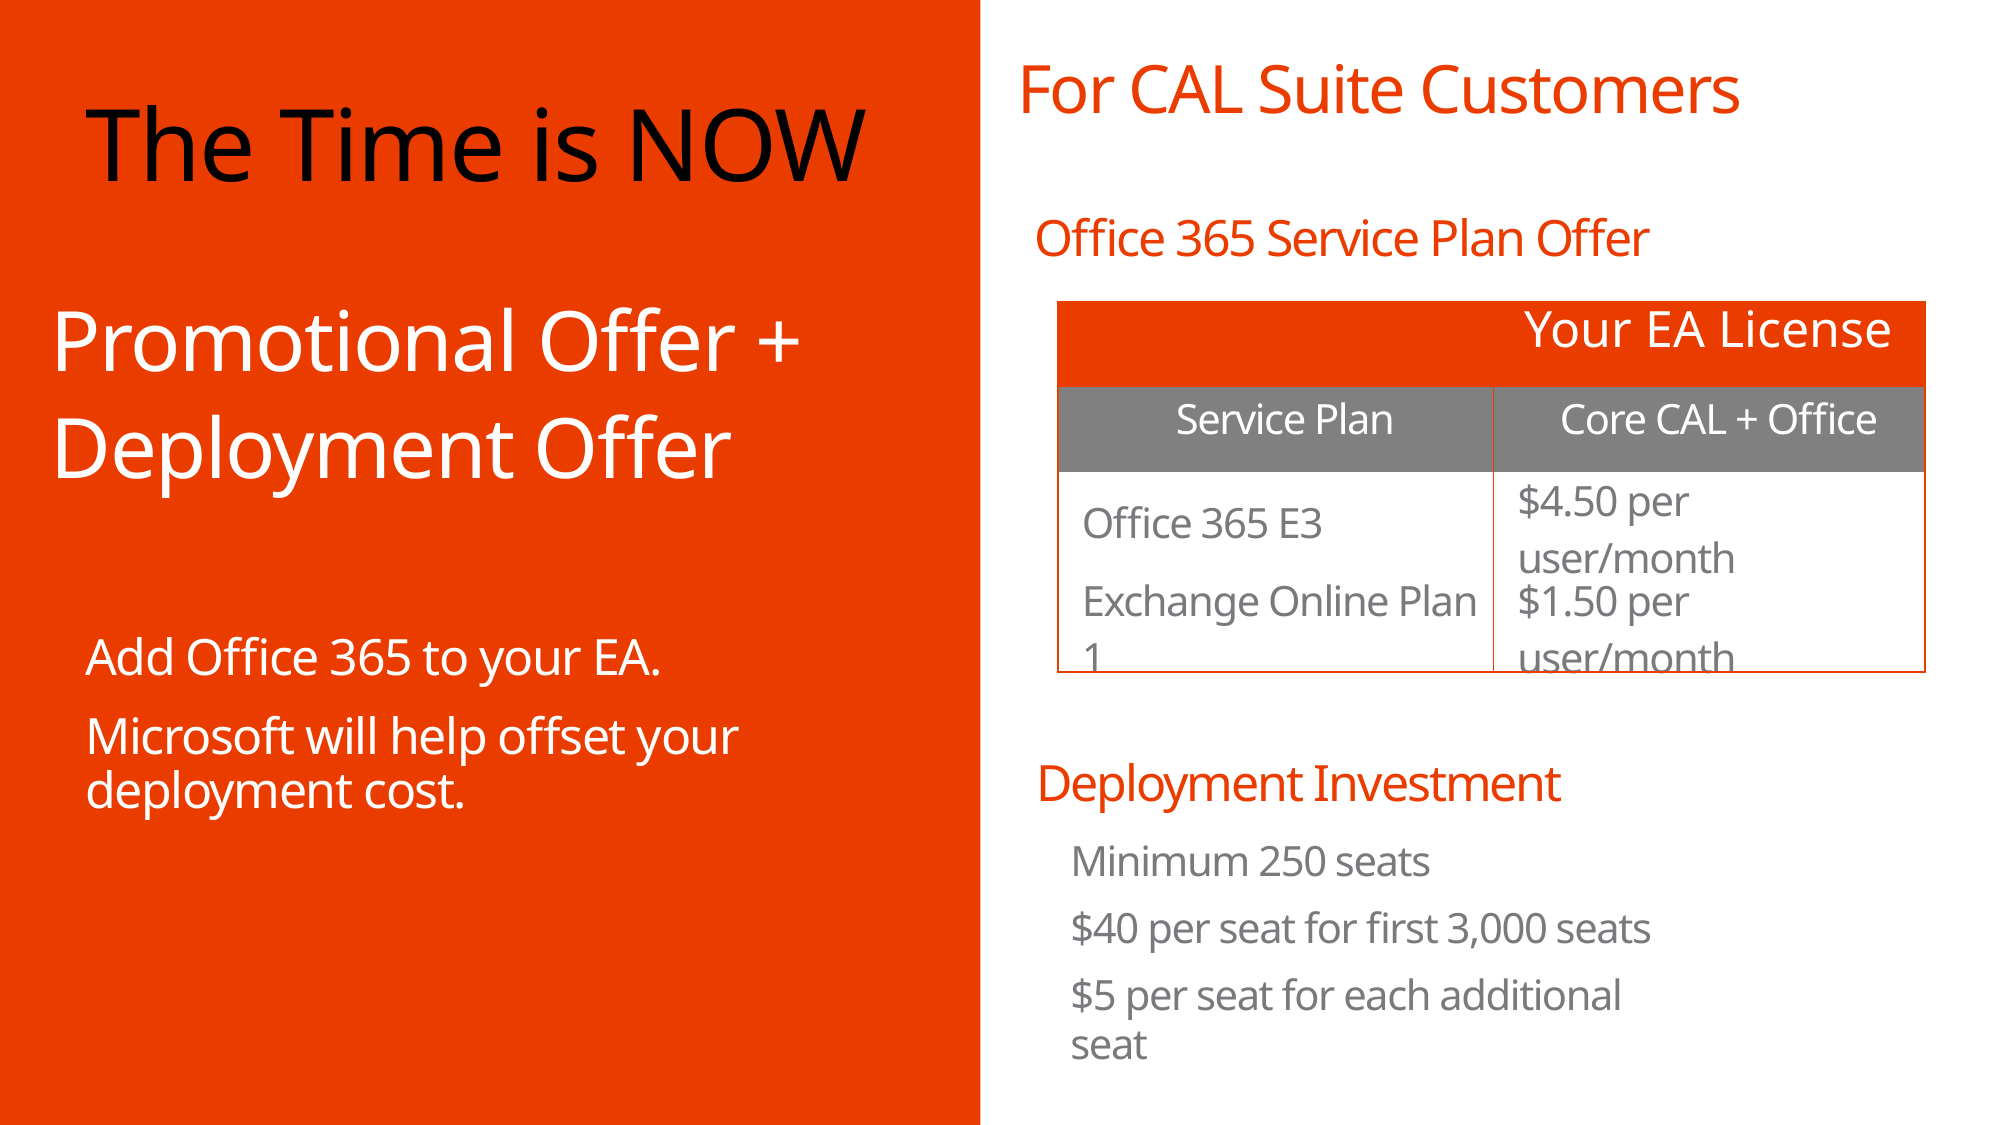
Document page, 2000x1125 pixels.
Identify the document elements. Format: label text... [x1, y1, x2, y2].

table_cell Office 365 E3 [1059, 472, 1493, 572]
table_cell $4.50 per user/month [1494, 472, 1924, 572]
table_cell Exchange Online Plan 1 [1059, 572, 1493, 657]
text_box Minimum 250 seats $40 per seat for first 3,000 seats $5 per seat for each additional seat [1020, 827, 1693, 995]
text_box Add Office 365 to your EA. Microsoft will help offset your deployment cost. [85, 632, 919, 856]
text_box [1020, 222, 1970, 300]
text_box For CAL Suite Customers [1017, 46, 1743, 127]
list The Time is NOW [85, 95, 955, 368]
text_box [1573, 997, 2000, 1125]
table_cell Core CAL + Office [1494, 387, 1924, 472]
table_header Your EA License [1494, 303, 1924, 387]
table_cell $1.50 per user/month [1494, 572, 1924, 657]
table_header [1059, 303, 1493, 387]
text_box [1020, 657, 1946, 735]
text_box Deployment Investment [1021, 743, 1578, 819]
text_box Promotional Offer + Deployment Offer [50, 299, 804, 497]
table_cell Service Plan [1059, 387, 1493, 472]
text_box Office 365 Service Plan Offer [1020, 198, 1666, 274]
